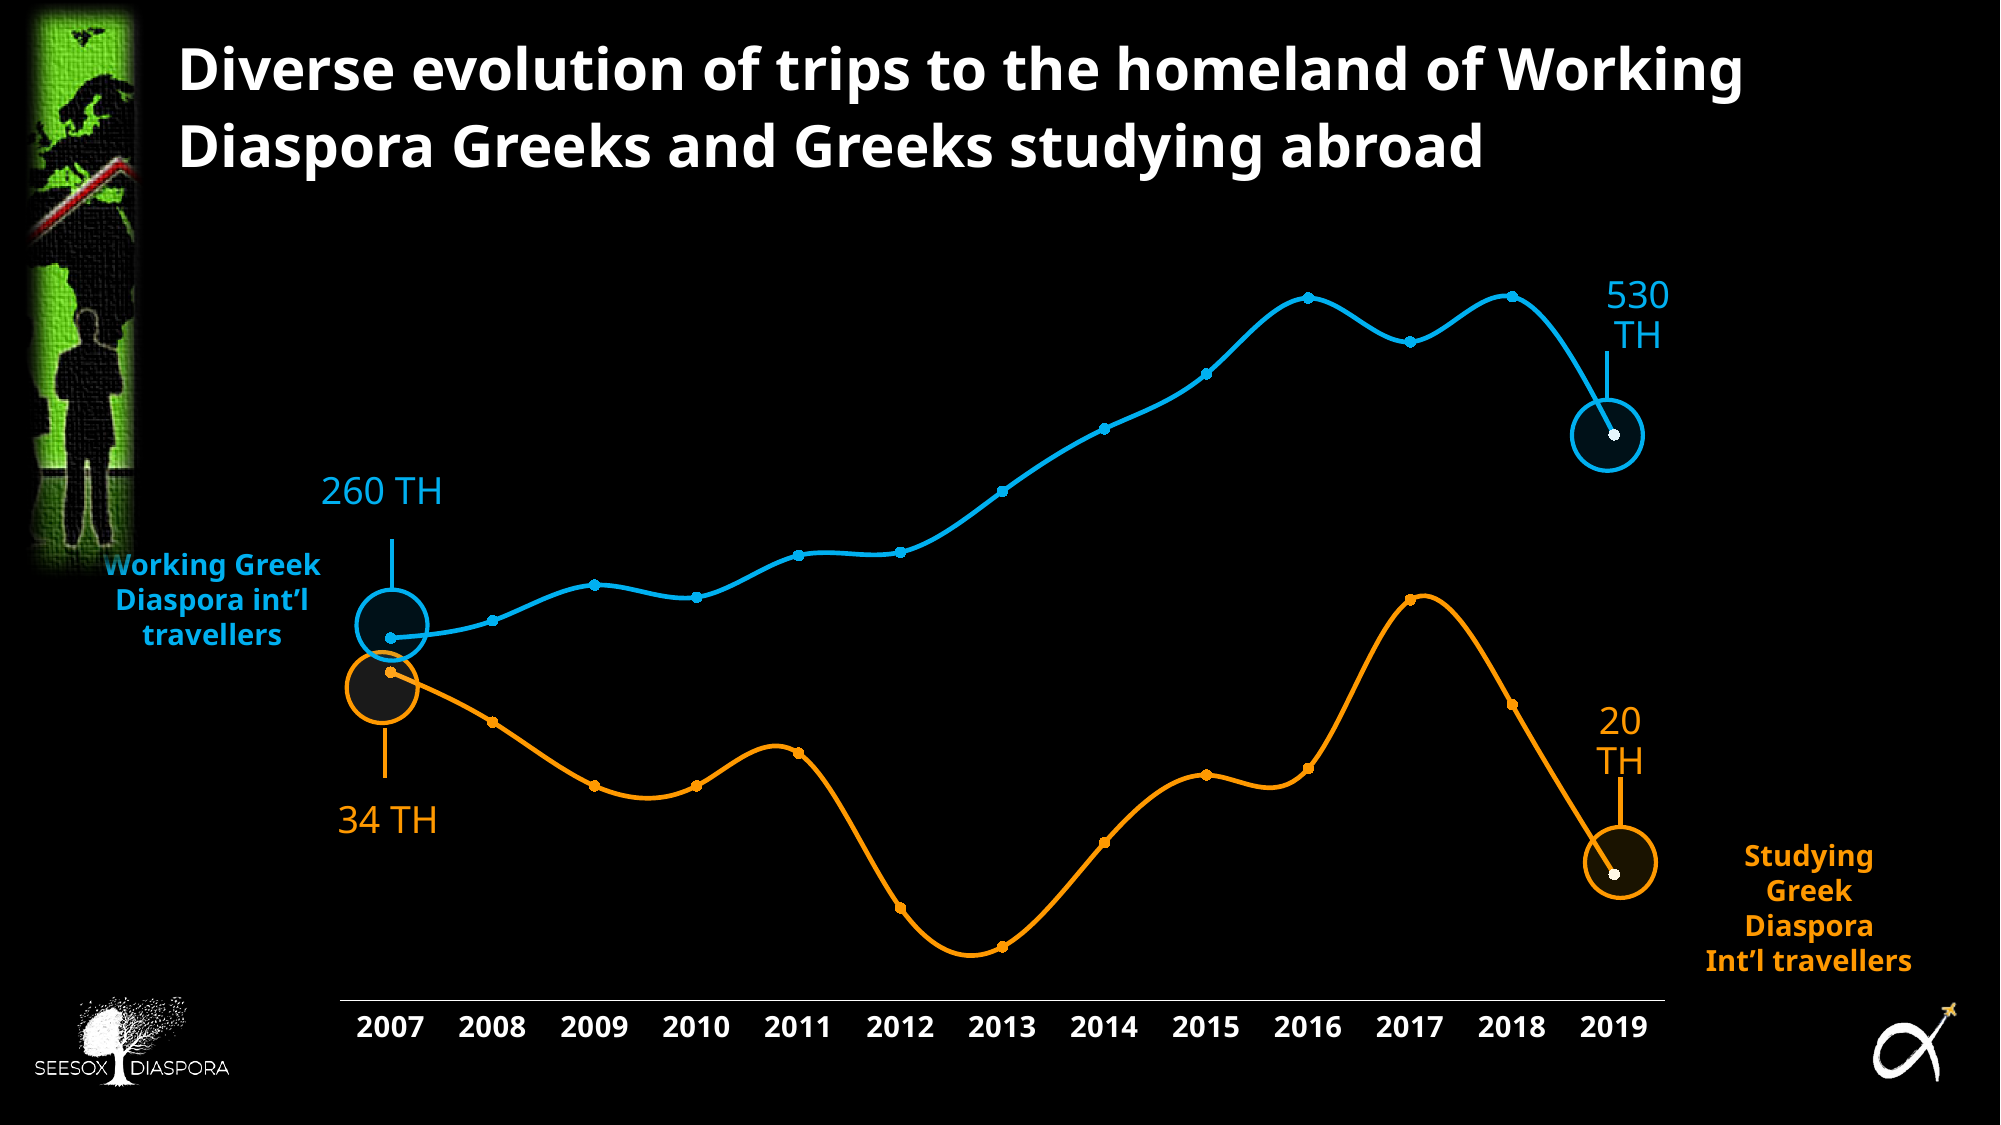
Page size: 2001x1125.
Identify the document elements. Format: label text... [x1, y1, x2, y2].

text_box Studying Greek Diaspora Int’l travellers [1786, 829, 1934, 967]
picture [1862, 992, 1966, 1093]
picture [22, 0, 145, 583]
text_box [1555, 707, 1686, 899]
text_box Working Greek Diaspora int’l travellers [35, 539, 158, 676]
picture [5, 988, 163, 1093]
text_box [317, 651, 459, 857]
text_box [1564, 281, 1712, 471]
chart [163, 211, 1782, 1125]
text_box Diverse evolution of trips to the homeland of Working Diaspora Greeks and Greeks studying abroad [162, 17, 1917, 187]
